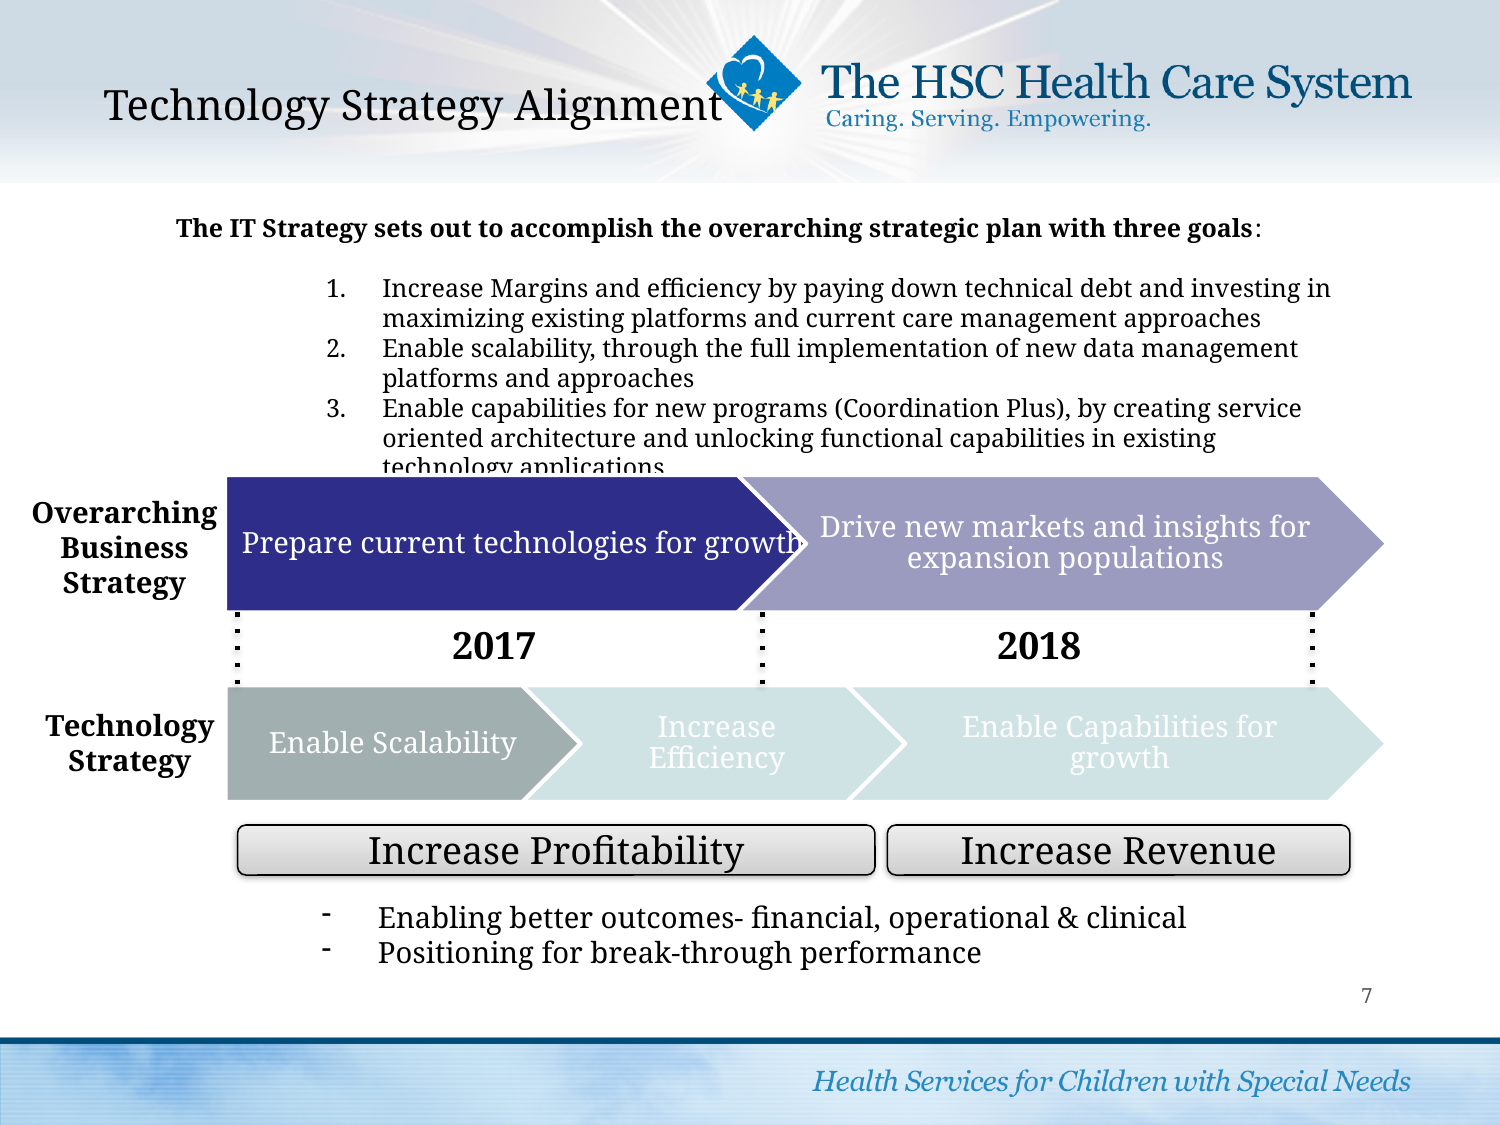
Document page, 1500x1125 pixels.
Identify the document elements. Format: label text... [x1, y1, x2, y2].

picture [0, 0, 1500, 1125]
text_box 2018 [982, 621, 1097, 673]
text_box Enabling better outcomes- financial, operational & clinical Positioning for break-through performance [306, 892, 1214, 977]
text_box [224, 674, 1388, 813]
text_box Technology Strategy [12, 699, 219, 785]
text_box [224, 474, 1388, 613]
text_box The IT Strategy sets out to accomplish the overarching strategic plan with three goals: Increase Margins and efficiency by paying down technical debt and investing in maximizing existing platforms and current care management approaches Enable scalability, through the full implementation of new data management platforms and approaches Enable capabilities for new programs (Coordination Plus), by creating service oriented architecture and unlocking functional capabilities in existing technology applications [161, 205, 1349, 487]
slide_number 7 [1074, 974, 1388, 1051]
text_box 2017 [437, 621, 552, 673]
text_box Increase Profitability [236, 824, 876, 876]
title Technology Strategy Alignment [88, 9, 887, 198]
text_box Increase Revenue [886, 824, 1351, 876]
text_box Overarching Business Strategy [12, 487, 219, 608]
